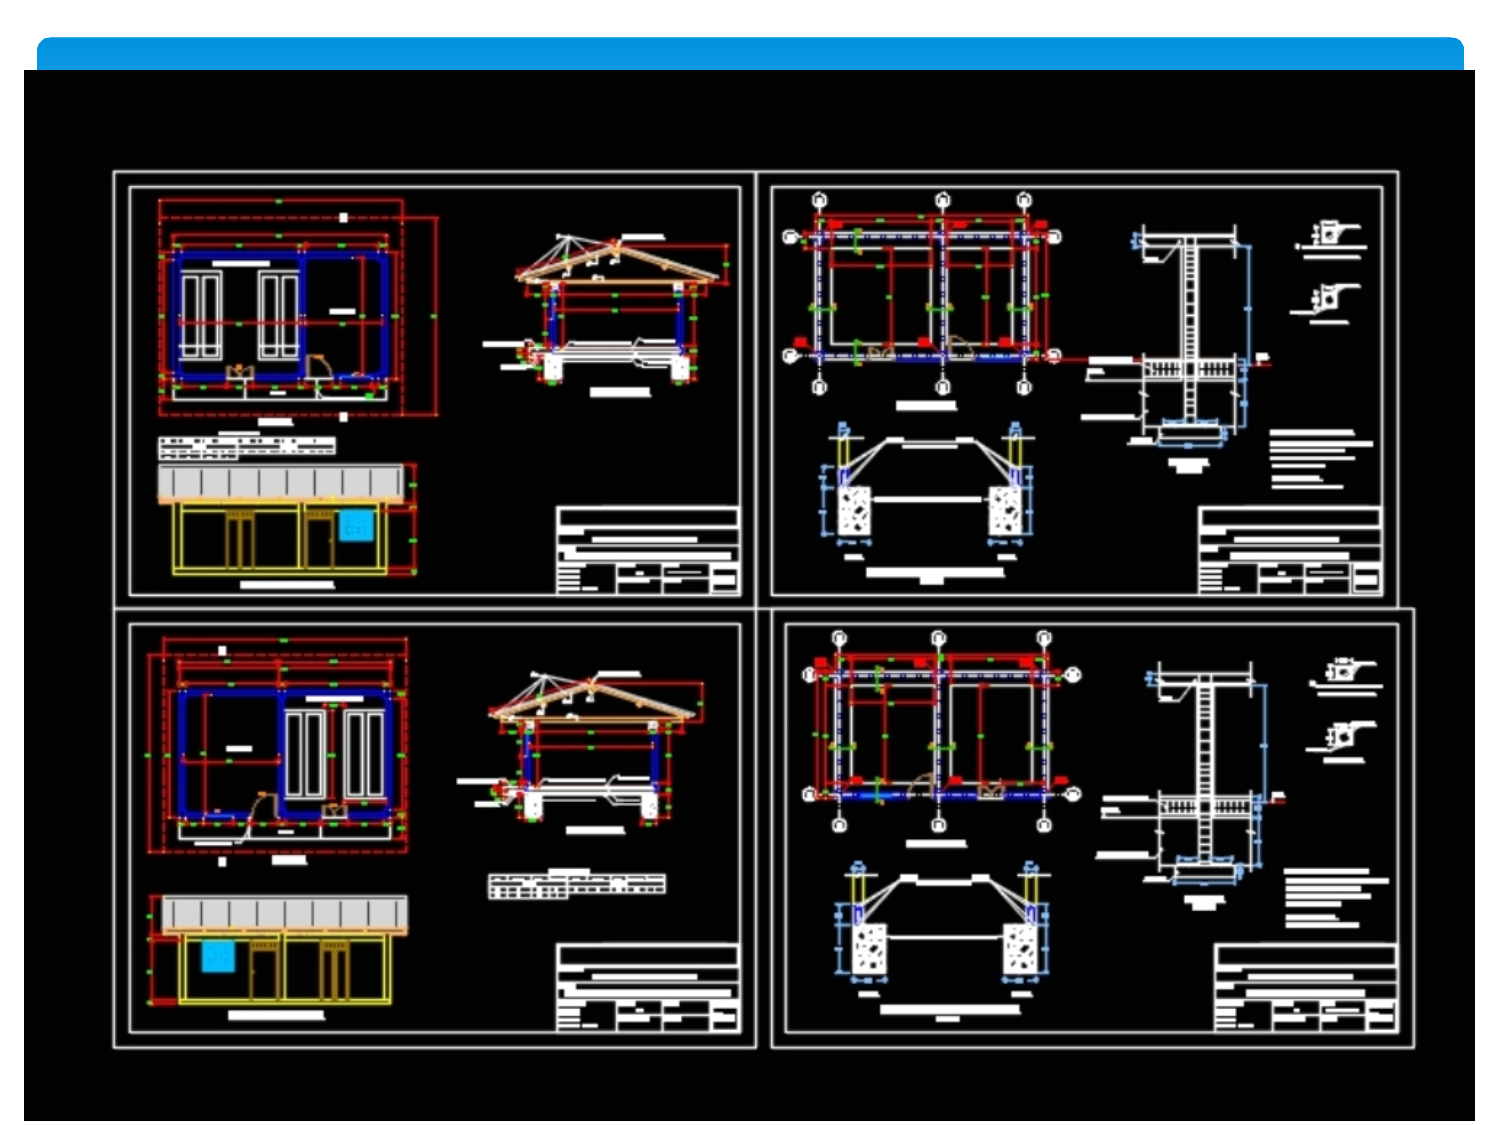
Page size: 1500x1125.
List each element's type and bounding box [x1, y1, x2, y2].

list [24, 70, 1475, 1121]
